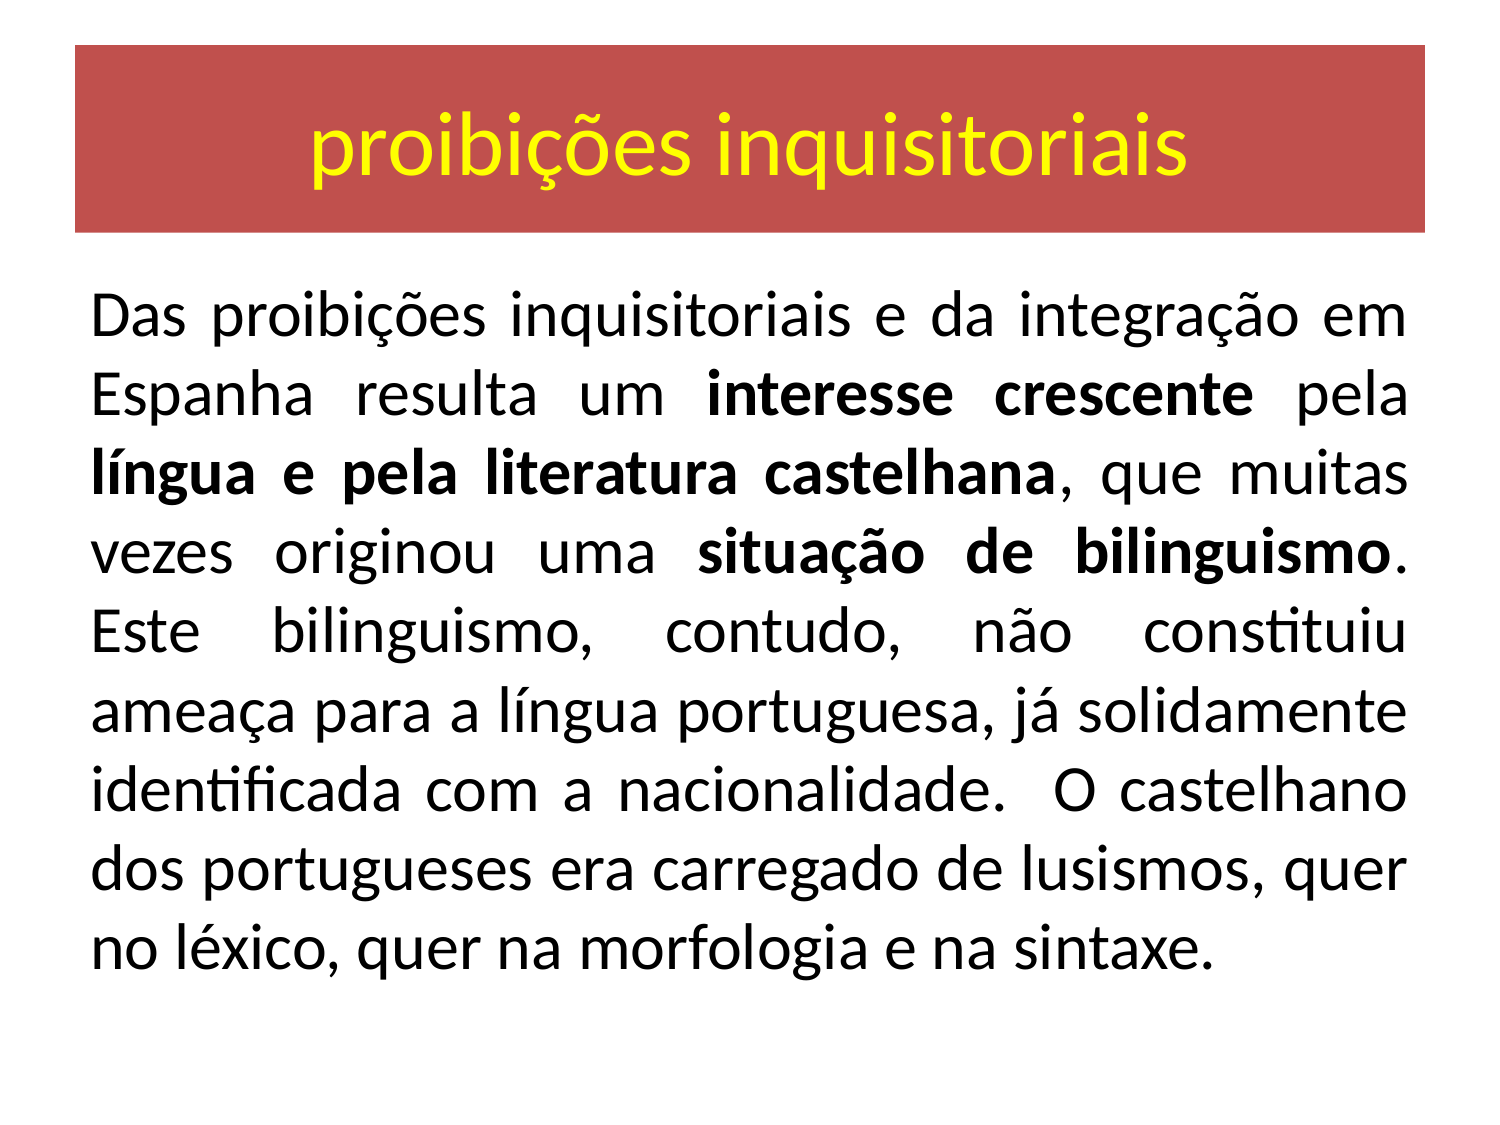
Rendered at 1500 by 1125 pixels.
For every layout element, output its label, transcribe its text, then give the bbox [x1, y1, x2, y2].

list Das proibições inquisitoriais e da integração em Espanha resulta um interesse crescente pela língua e pela literatura castelhana, que muitas vezes originou uma situação de bilinguismo. Este bilinguismo, contudo, não constituiu ameaça para a língua portuguesa, já solidamente identificada com a nacionalidade. O castelhano dos portugueses era carregado de lusismos, quer no léxico, quer na morfologia e na sintaxe. [75, 262, 1425, 1005]
title proibições inquisitoriais [75, 45, 1425, 233]
